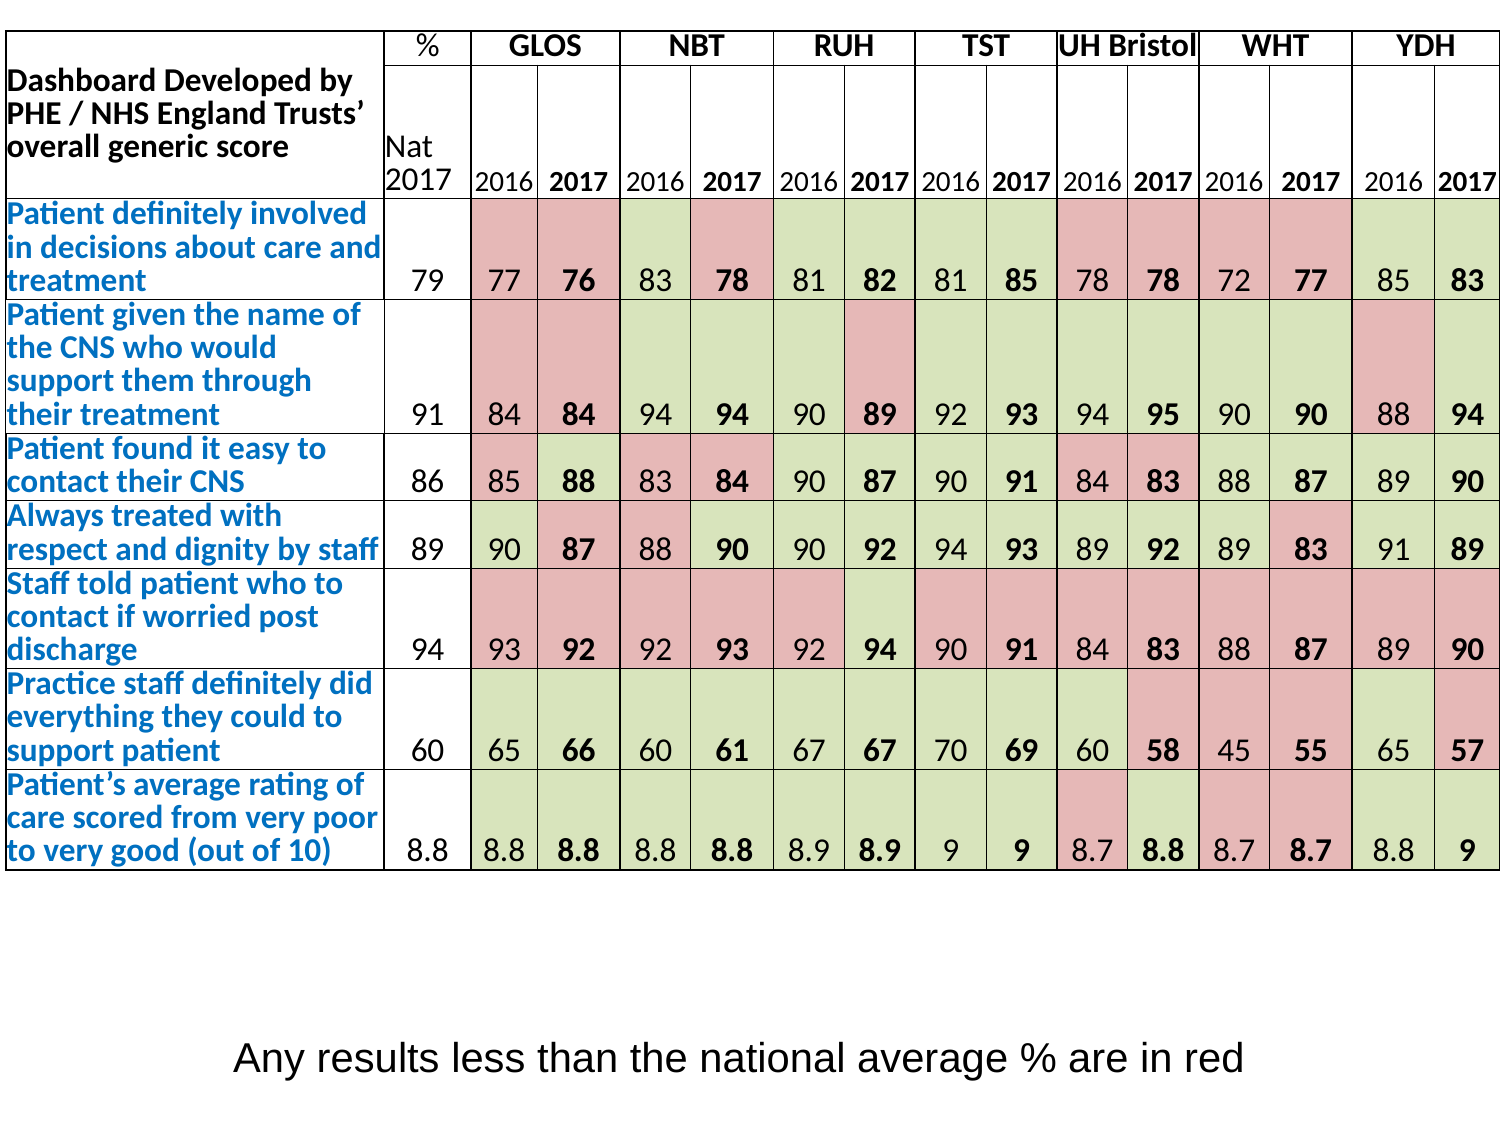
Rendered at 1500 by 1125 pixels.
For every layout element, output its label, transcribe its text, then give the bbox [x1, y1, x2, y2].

table_cell 89 [385, 501, 470, 568]
table_cell 84 [538, 300, 619, 433]
table_cell 83 [1270, 501, 1351, 568]
table_cell 67 [774, 669, 844, 769]
table_cell 87 [1270, 434, 1351, 500]
table_cell 94 [1435, 300, 1499, 433]
table_cell 90 [1200, 300, 1269, 433]
table_cell 91 [1353, 501, 1434, 568]
table_cell 94 [1058, 300, 1127, 433]
table_cell 88 [1353, 300, 1434, 433]
table_cell 83 [621, 199, 690, 299]
table_cell 57 [1435, 669, 1499, 769]
table_cell 92 [916, 300, 986, 433]
table_cell 8.8 [538, 770, 619, 869]
table_cell 77 [472, 199, 537, 299]
table_cell 8.8 [1353, 770, 1434, 869]
table_cell 83 [1128, 569, 1198, 668]
table_cell 2016 [1058, 66, 1127, 198]
table_cell 87 [845, 434, 914, 500]
table_cell 90 [916, 434, 986, 500]
table_cell 2017 [1128, 66, 1198, 198]
table_cell 88 [1200, 569, 1269, 668]
table_cell 60 [621, 669, 690, 769]
table_cell 88 [538, 434, 619, 500]
table_cell 8.8 [385, 770, 470, 869]
table_cell 92 [621, 569, 690, 668]
table_cell Patient definitely involved in decisions about care and treatment [7, 199, 383, 299]
table_cell 2016 [1353, 66, 1434, 198]
table_cell 84 [472, 300, 537, 433]
table_cell 93 [987, 300, 1056, 433]
table_cell 65 [1353, 669, 1434, 769]
table_cell 8.9 [774, 770, 844, 869]
table_cell 9 [916, 770, 986, 869]
table_cell 2016 [621, 66, 690, 198]
table_cell Patient’s average rating of care scored from very poor to very good (out of 10) [7, 770, 383, 869]
table_cell 72 [1200, 199, 1269, 299]
table_cell 90 [472, 501, 537, 568]
table_cell 60 [1058, 669, 1127, 769]
table_cell 89 [845, 300, 914, 433]
table_cell 93 [987, 501, 1056, 568]
table_cell 8.8 [691, 770, 773, 869]
table_cell 2016 [472, 66, 537, 198]
table_header WHT [1200, 32, 1351, 65]
table_cell 95 [1128, 300, 1198, 433]
table_cell 87 [538, 501, 619, 568]
table_cell 45 [1200, 669, 1269, 769]
table_cell 90 [691, 501, 773, 568]
table_header % [385, 32, 470, 65]
table_cell 66 [538, 669, 619, 769]
table_cell Patient given the name of the CNS who would support them through their treatment [6, 300, 384, 433]
table_cell 79 [385, 199, 470, 299]
table_cell 85 [1353, 199, 1434, 299]
table_cell 8.7 [1270, 770, 1351, 869]
table_cell 86 [385, 434, 470, 500]
table_cell 81 [916, 199, 986, 299]
table_cell 85 [472, 434, 537, 500]
table_cell 78 [691, 199, 773, 299]
table_cell 94 [691, 300, 773, 433]
table_cell Staff told patient who to contact if worried post discharge [7, 569, 383, 668]
table_cell 91 [987, 569, 1056, 668]
table_cell 2017 [538, 66, 619, 198]
table_cell Always treated with respect and dignity by staff [7, 501, 383, 568]
table_cell 84 [1058, 569, 1127, 668]
table_cell 87 [1270, 569, 1351, 668]
table_cell 61 [691, 669, 773, 769]
table_cell 58 [1128, 669, 1198, 769]
table_cell 2017 [987, 66, 1056, 198]
table_cell 8.8 [472, 770, 537, 869]
table_cell 88 [1200, 434, 1269, 500]
table_header TST [916, 32, 1056, 65]
table_header NBT [621, 32, 773, 65]
table_cell 8.7 [1058, 770, 1127, 869]
table_cell 89 [1353, 434, 1434, 500]
text_box Any results less than the national average % are in red [218, 1023, 1376, 1088]
table_cell 90 [1435, 434, 1499, 500]
table_cell 2017 [845, 66, 914, 198]
table_cell 76 [538, 199, 619, 299]
table_cell 78 [1128, 199, 1198, 299]
table_cell 94 [621, 300, 690, 433]
table_cell 82 [845, 199, 914, 299]
table_cell 8.7 [1200, 770, 1269, 869]
table_cell 2016 [1200, 66, 1269, 198]
table_cell 94 [385, 569, 470, 668]
table_cell 93 [691, 569, 773, 668]
table_cell 88 [621, 501, 690, 568]
table_cell 90 [774, 300, 844, 433]
table_cell 90 [1435, 569, 1499, 668]
table_cell 70 [916, 669, 986, 769]
table_cell 77 [1270, 199, 1351, 299]
table_header Dashboard Developed by PHE / NHS England Trusts’ overall generic score [7, 32, 383, 198]
table_cell Patient found it easy to contact their CNS [7, 434, 383, 500]
table_cell 89 [1353, 569, 1434, 668]
table_cell 94 [845, 569, 914, 668]
table_cell 55 [1270, 669, 1351, 769]
table_cell 92 [845, 501, 914, 568]
table_header RUH [774, 32, 914, 65]
table_cell Practice staff definitely did everything they could to support patient [7, 669, 383, 769]
table_cell 8.9 [845, 770, 914, 869]
table_cell 65 [472, 669, 537, 769]
table_cell 2017 [1270, 66, 1351, 198]
table_cell Nat 2017 [385, 66, 470, 198]
table_cell 2017 [691, 66, 773, 198]
table_cell 92 [774, 569, 844, 668]
table_cell 91 [987, 434, 1056, 500]
table_cell 93 [472, 569, 537, 668]
table_cell 85 [987, 199, 1056, 299]
table_cell 83 [621, 434, 690, 500]
table_cell 8.8 [621, 770, 690, 869]
table_cell 69 [987, 669, 1056, 769]
table_cell 90 [1270, 300, 1351, 433]
table_header UH Bristol [1058, 32, 1198, 65]
table_cell 9 [1435, 770, 1499, 869]
table_cell 94 [916, 501, 986, 568]
table_cell 92 [1128, 501, 1198, 568]
table_cell 2017 [1435, 66, 1499, 198]
table_cell 60 [385, 669, 470, 769]
table_cell 89 [1058, 501, 1127, 568]
table_cell 2016 [774, 66, 844, 198]
table_cell 84 [1058, 434, 1127, 500]
table_cell 91 [385, 300, 470, 433]
table_header YDH [1353, 32, 1499, 65]
table_cell 89 [1435, 501, 1499, 568]
table_cell 83 [1435, 199, 1499, 299]
table_cell 78 [1058, 199, 1127, 299]
table_cell 84 [691, 434, 773, 500]
table_cell 9 [987, 770, 1056, 869]
table_cell 2016 [916, 66, 986, 198]
table_cell 81 [774, 199, 844, 299]
table_cell 92 [538, 569, 619, 668]
table_cell 83 [1128, 434, 1198, 500]
table_header GLOS [472, 32, 619, 65]
table_cell 67 [845, 669, 914, 769]
table_cell 90 [774, 434, 844, 500]
table_cell 90 [774, 501, 844, 568]
table_cell 89 [1200, 501, 1269, 568]
table_cell 90 [916, 569, 986, 668]
table_cell 8.8 [1128, 770, 1198, 869]
